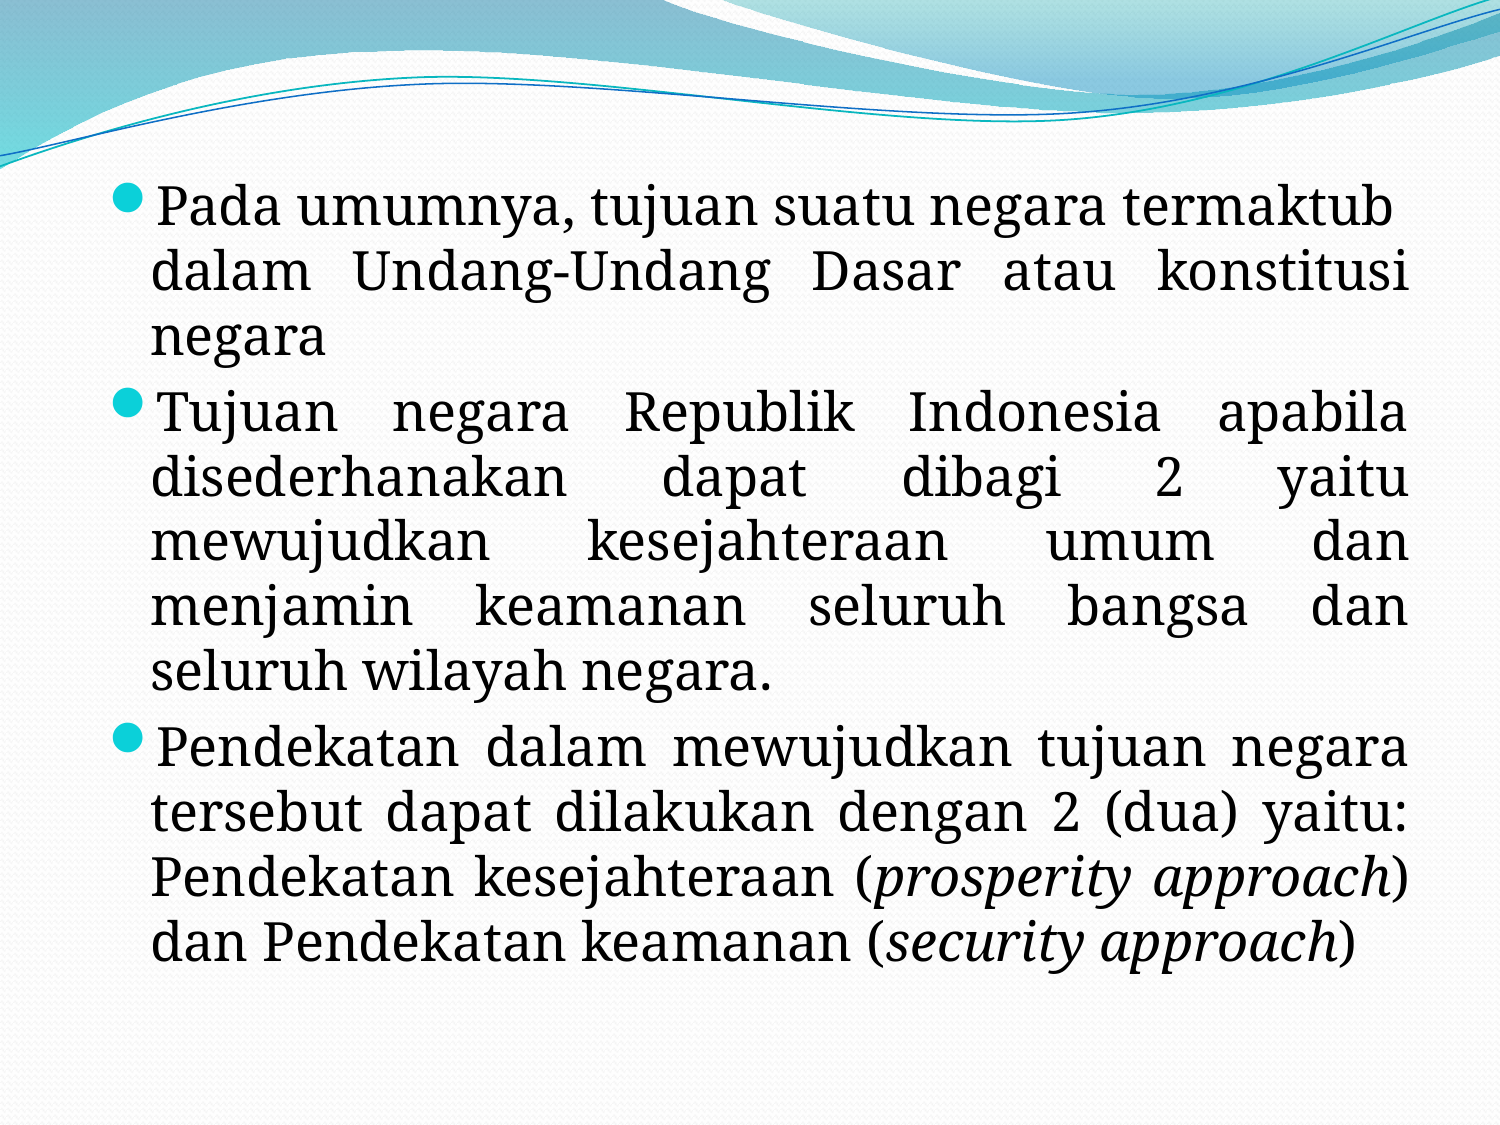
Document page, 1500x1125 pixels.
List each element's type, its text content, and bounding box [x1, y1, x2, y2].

list Pada umumnya, tujuan suatu negara termaktub dalam Undang-Undang Dasar atau konstitusi negara Tujuan negara Republik Indonesia apabila disederhanakan dapat dibagi 2 yaitu mewujudkan kesejahteraan umum dan menjamin keamanan seluruh bangsa dan seluruh wilayah negara. Pendekatan dalam mewujudkan tujuan negara tersebut dapat dilakukan dengan 2 (dua) yaitu: Pendekatan kesejahteraan (prosperity approach) dan Pendekatan keamanan (security approach) [93, 164, 1425, 1038]
